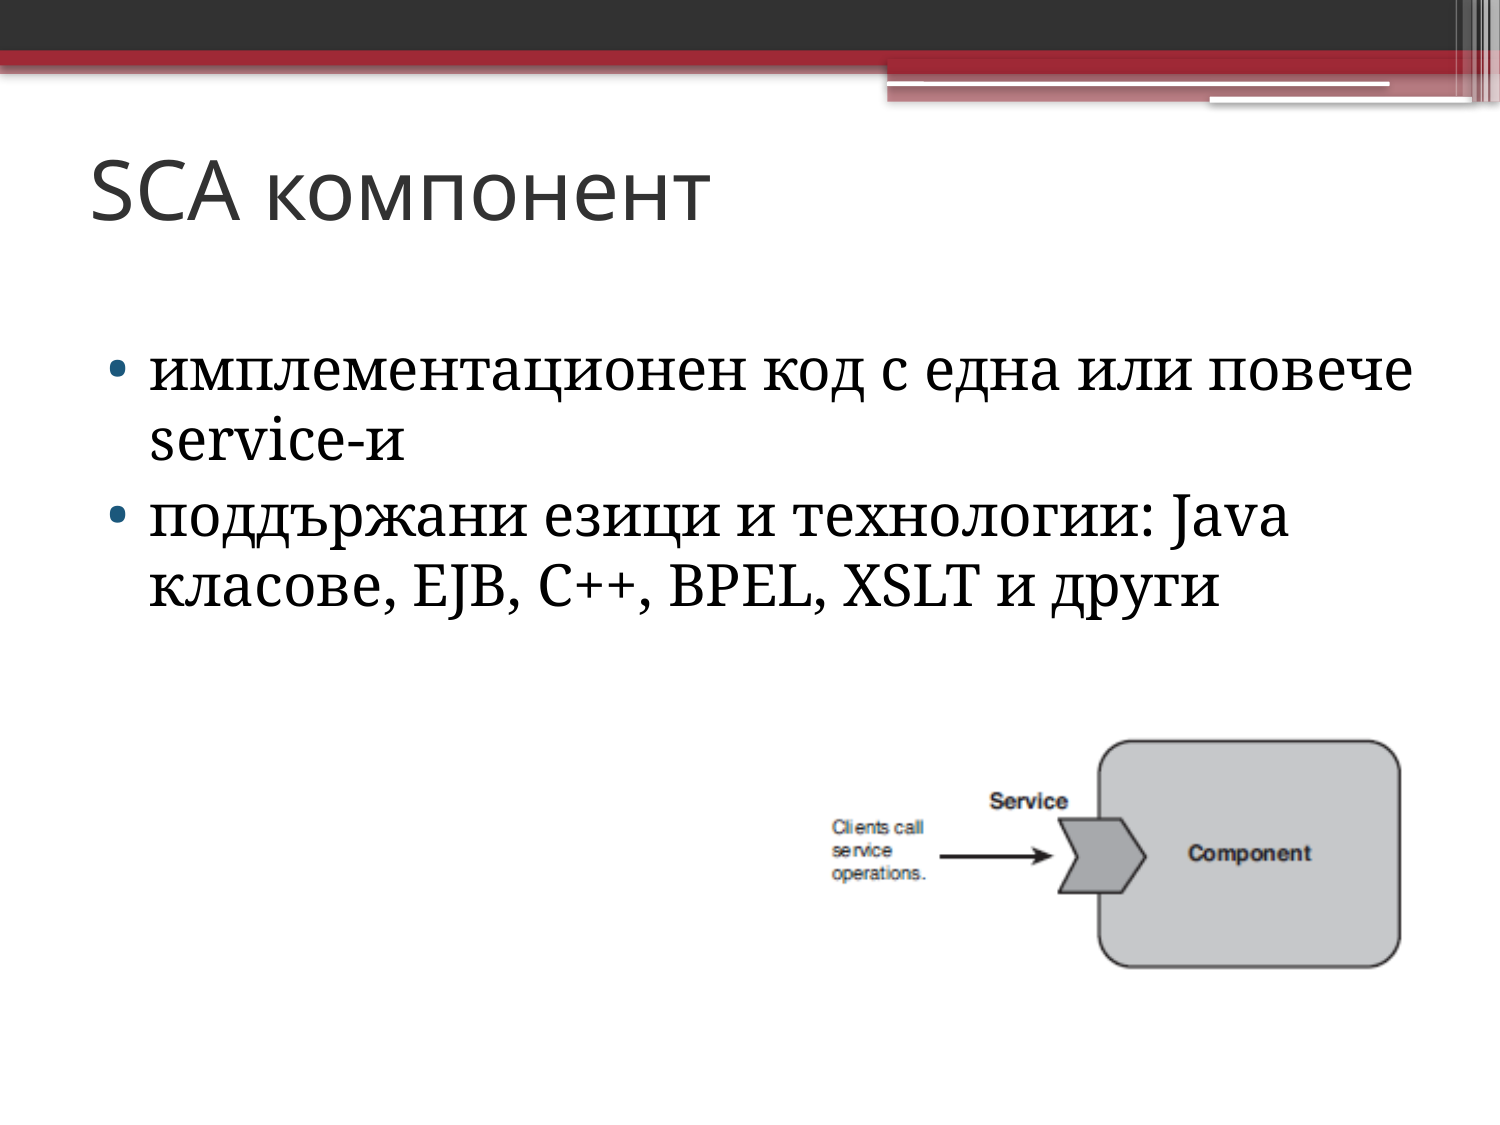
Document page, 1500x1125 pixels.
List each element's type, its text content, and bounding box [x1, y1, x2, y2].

picture [812, 724, 1415, 982]
list имплементационен код с една или повече service-и поддържани езици и технологии: Java класове, EJB, C++, BPEL, XSLT и други [75, 324, 1438, 750]
title SCA компонент [75, 99, 1425, 275]
